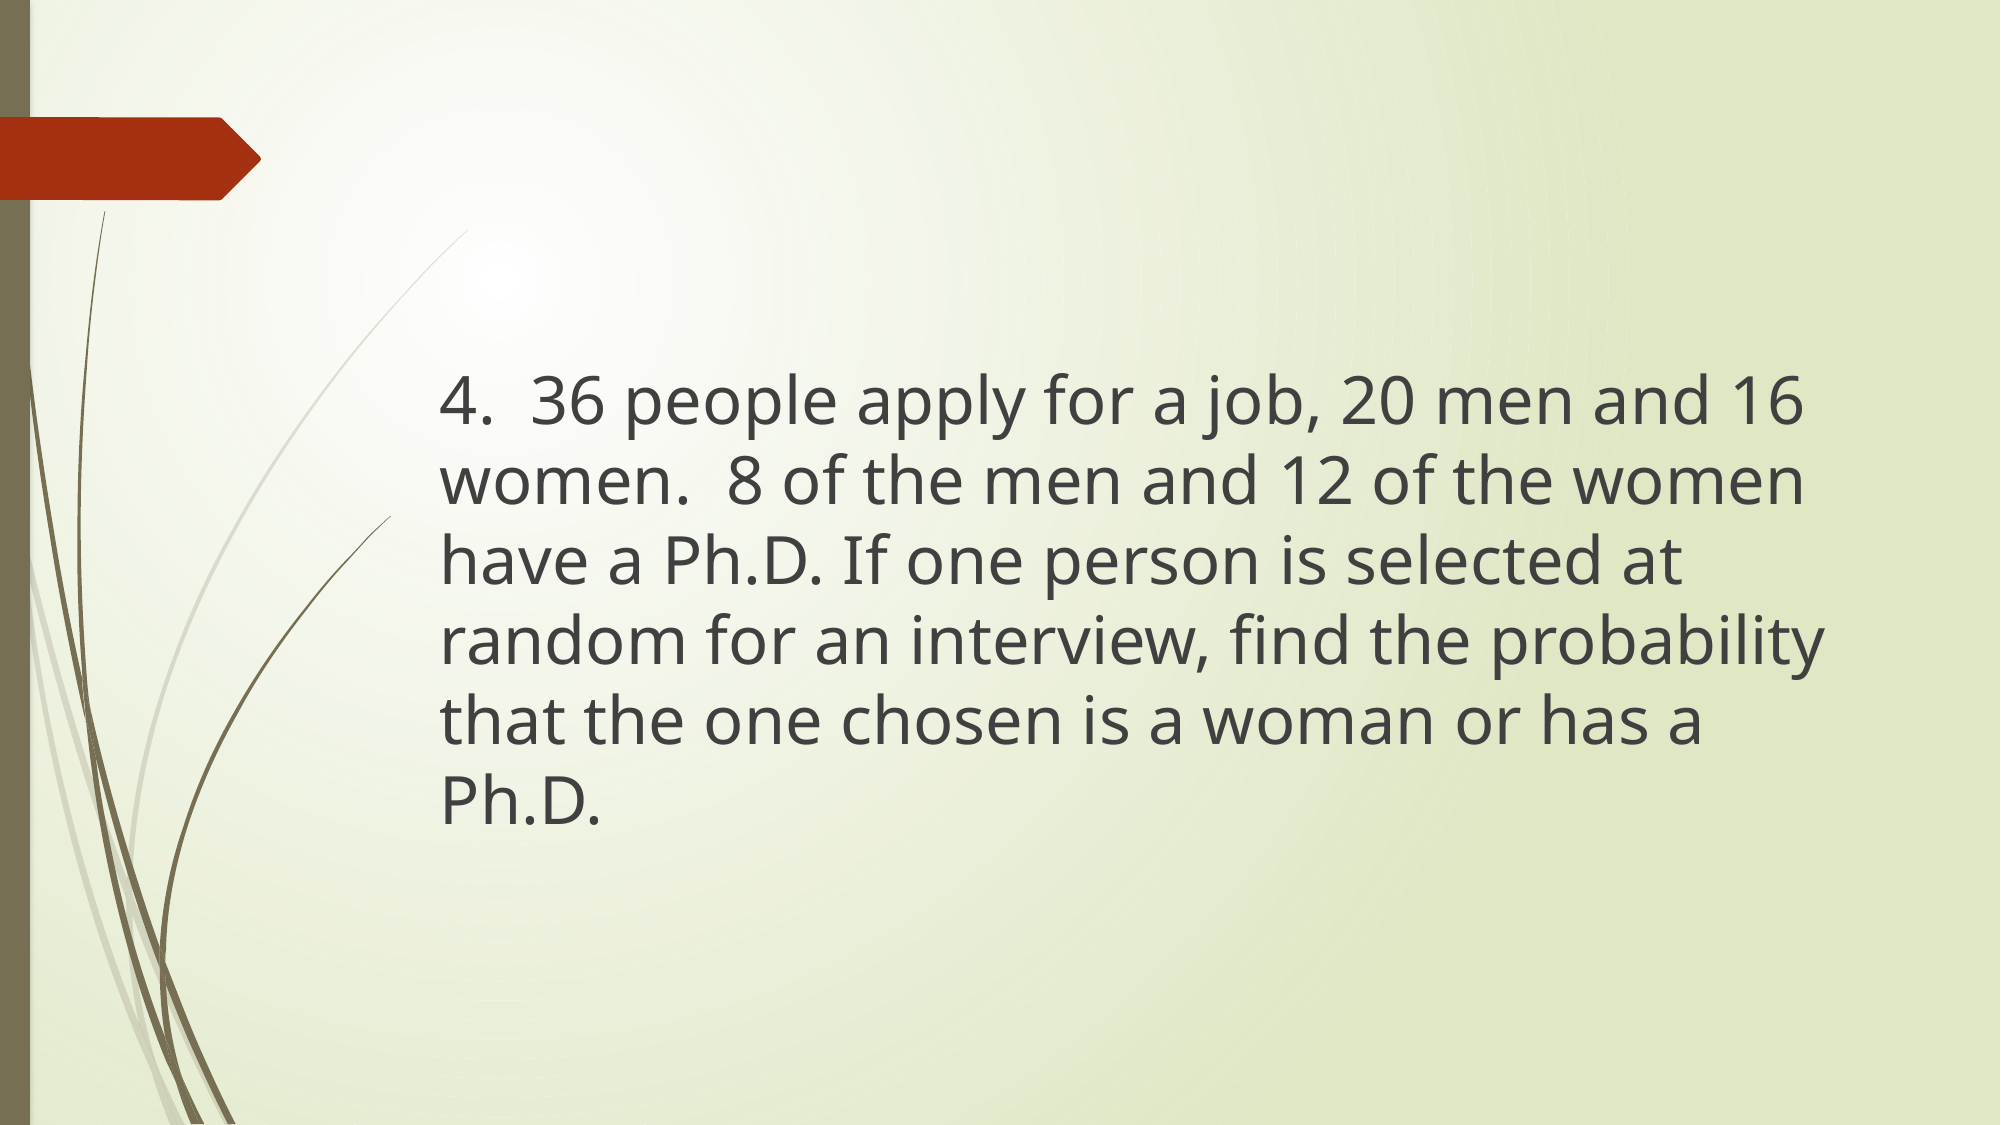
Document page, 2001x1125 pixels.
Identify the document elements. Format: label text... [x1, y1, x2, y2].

list 4. 36 people apply for a job, 20 men and 16 women. 8 of the men and 12 of the women have a Ph.D. If one person is selected at random for an interview, find the probability that the one chosen is a woman or has a Ph.D. [424, 350, 1888, 970]
